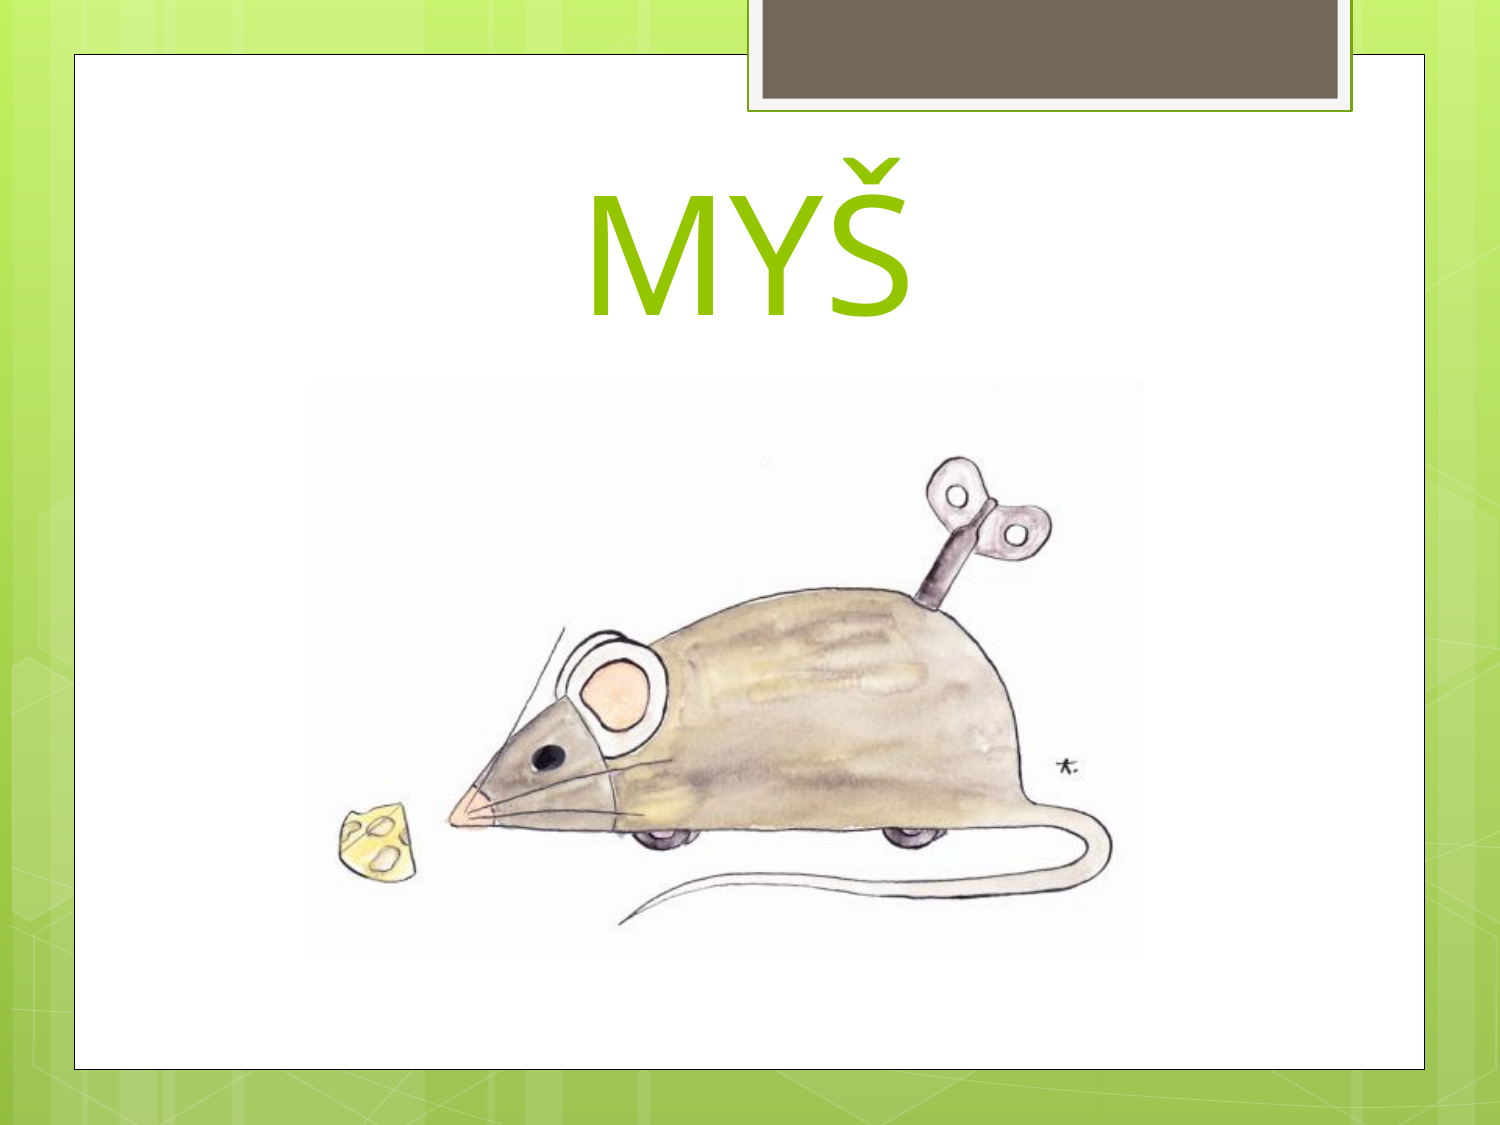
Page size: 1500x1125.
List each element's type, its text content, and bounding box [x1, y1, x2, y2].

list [309, 380, 1144, 957]
title MYŠ [171, 168, 1324, 357]
